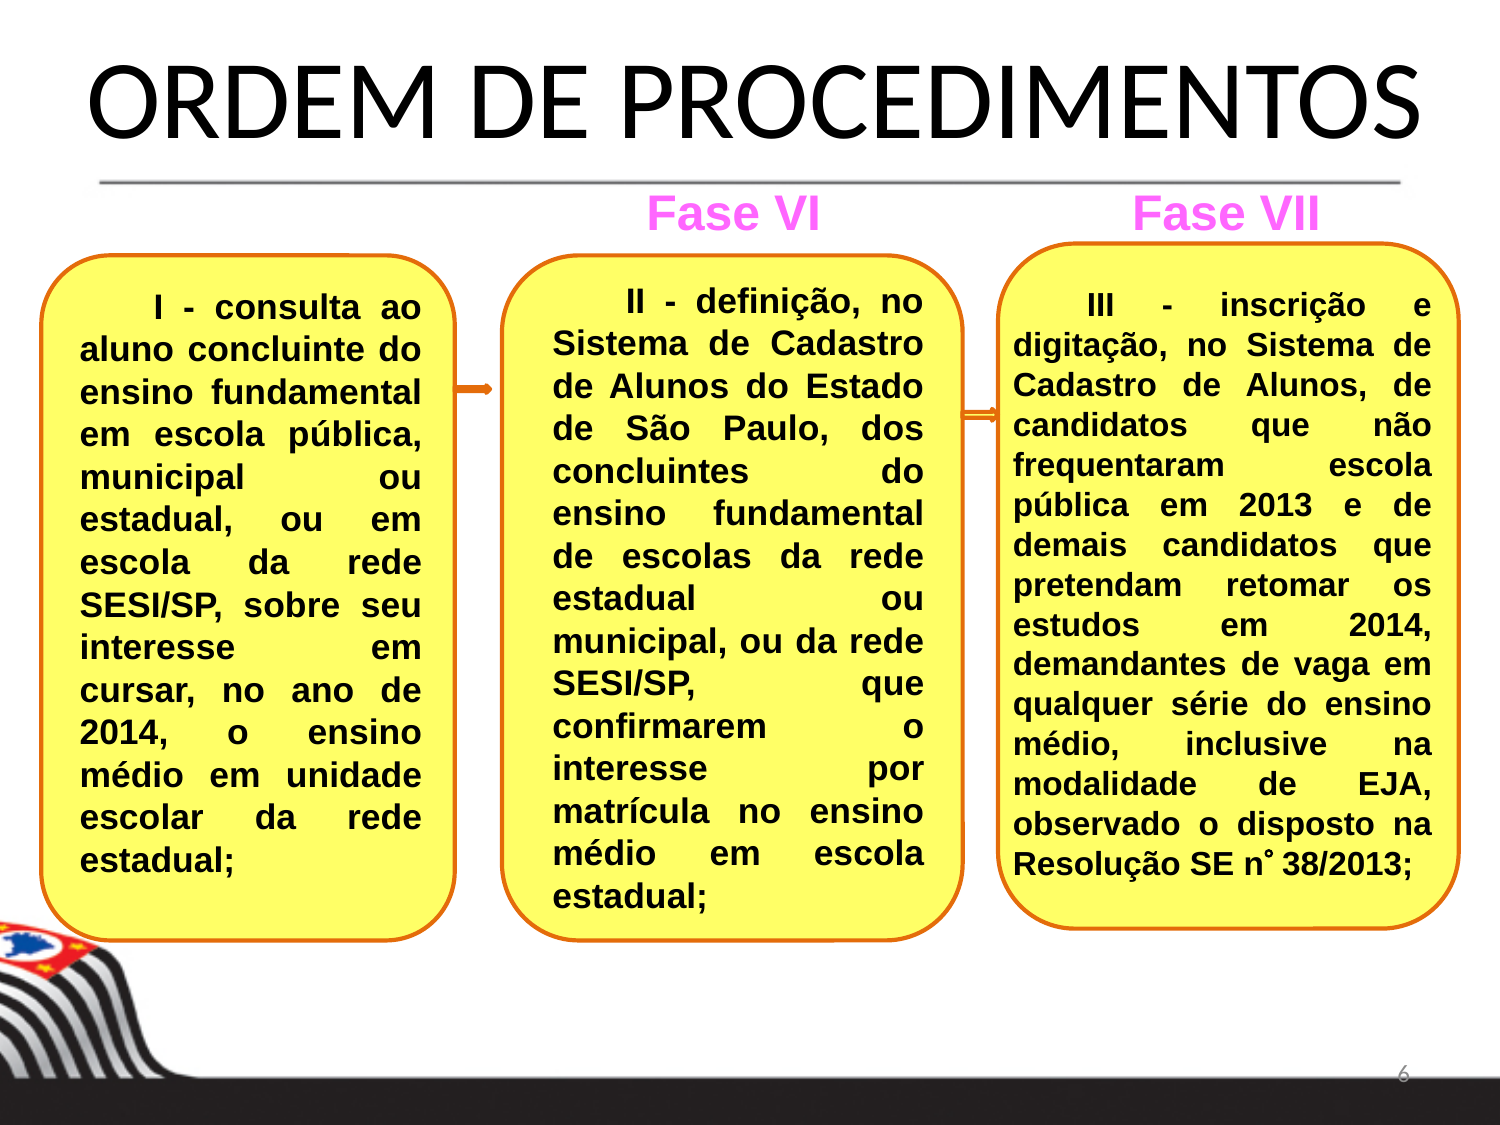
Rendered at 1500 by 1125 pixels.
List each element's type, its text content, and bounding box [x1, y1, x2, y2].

text_box III - inscrição e digitação, no Sistema de Cadastro de Alunos, de candidatos que não frequentaram escola pública em 2013 e de demais candidatos que pretendam retomar os estudos em 2014, demandantes de vaga em qualquer série do ensino médio, inclusive na modalidade de EJA, observado o disposto na Resolução SE n 38/2013; [998, 275, 1447, 890]
text_box [960, 406, 1001, 423]
picture [0, 0, 1500, 1125]
text_box Fase VI [631, 172, 845, 248]
text_box II - definição, no Sistema de Cadastro de Alunos do Estado de São Paulo, dos concluintes do ensino fundamental de escolas da rede estadual ou municipal, ou da rede SESI/SP, que confirmarem o interesse por matrícula no ensino médio em escola estadual; [537, 270, 939, 923]
slide_number 6 [1074, 1042, 1425, 1103]
text_box [39, 270, 457, 943]
text_box [1005, 241, 1461, 931]
text_box ORDEM DE PROCEDIMENTOS [71, 18, 1440, 169]
text_box [452, 383, 493, 395]
text_box [939, 273, 965, 922]
text_box [499, 253, 938, 943]
text_box Fase VII [1117, 172, 1336, 248]
text_box I - consulta ao aluno concluinte do ensino fundamental em escola pública, municipal ou estadual, ou em escola da rede SESI/SP, sobre seu interesse em cursar, no ano de 2014, o ensino médio em unidade escolar da rede estadual; [64, 246, 437, 887]
